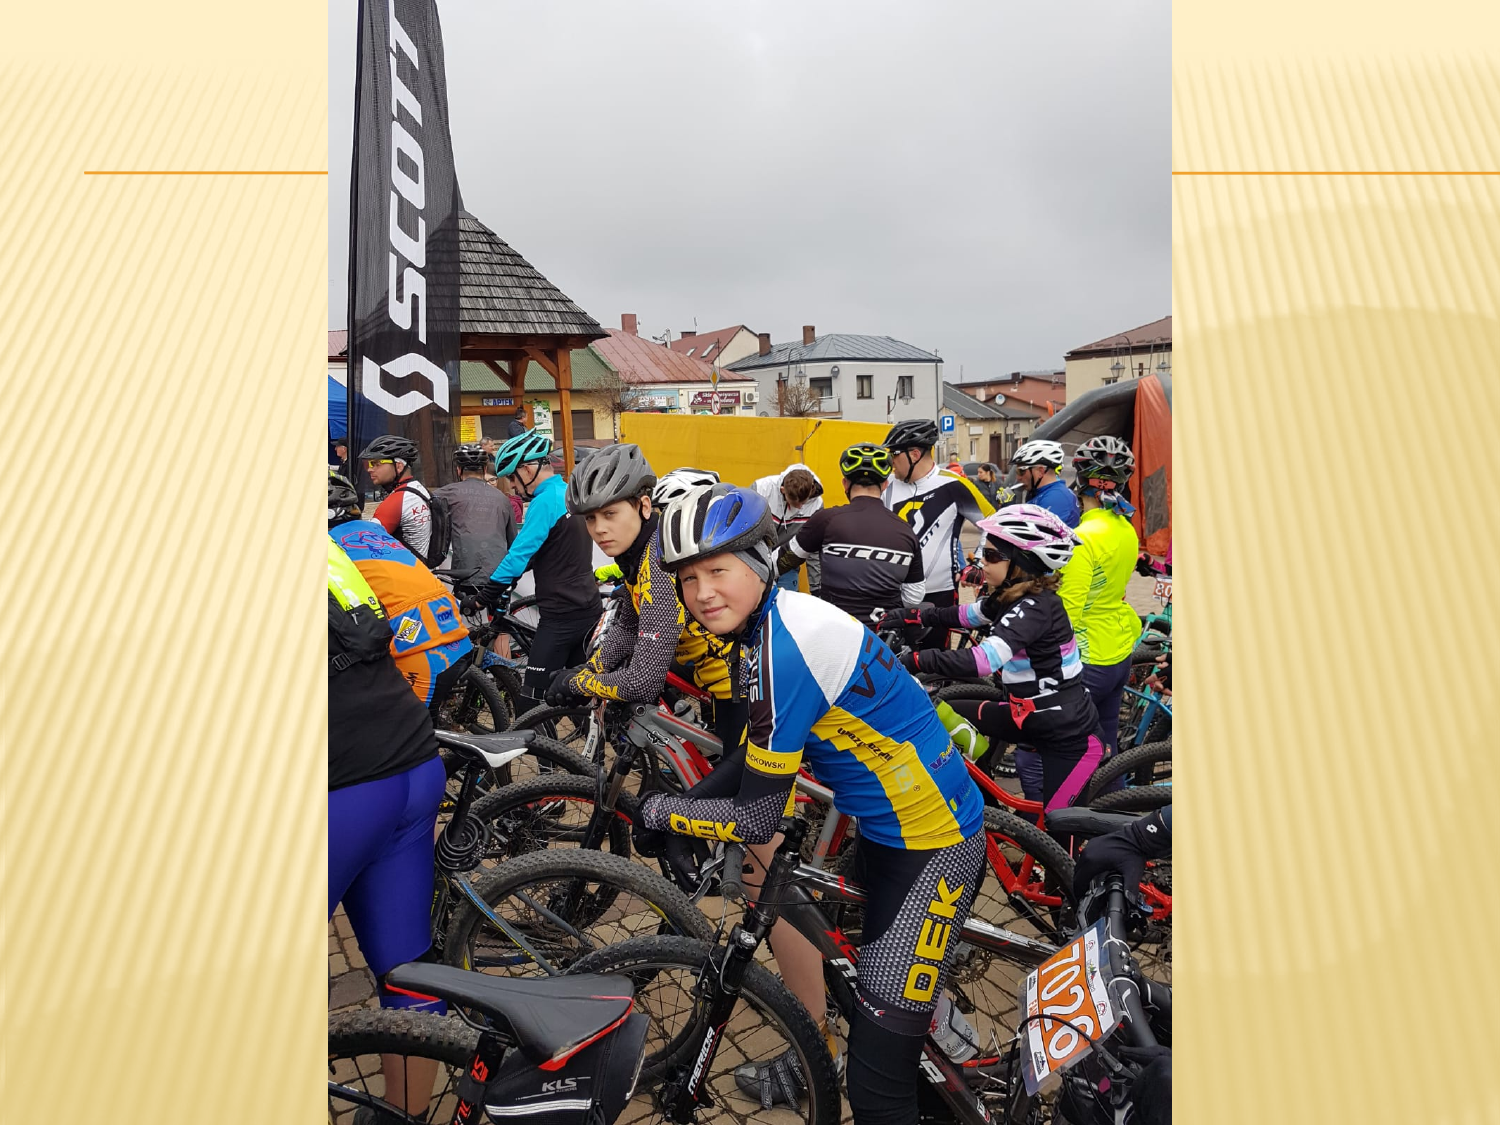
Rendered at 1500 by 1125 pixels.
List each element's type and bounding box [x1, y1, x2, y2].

picture [327, 0, 1173, 1125]
